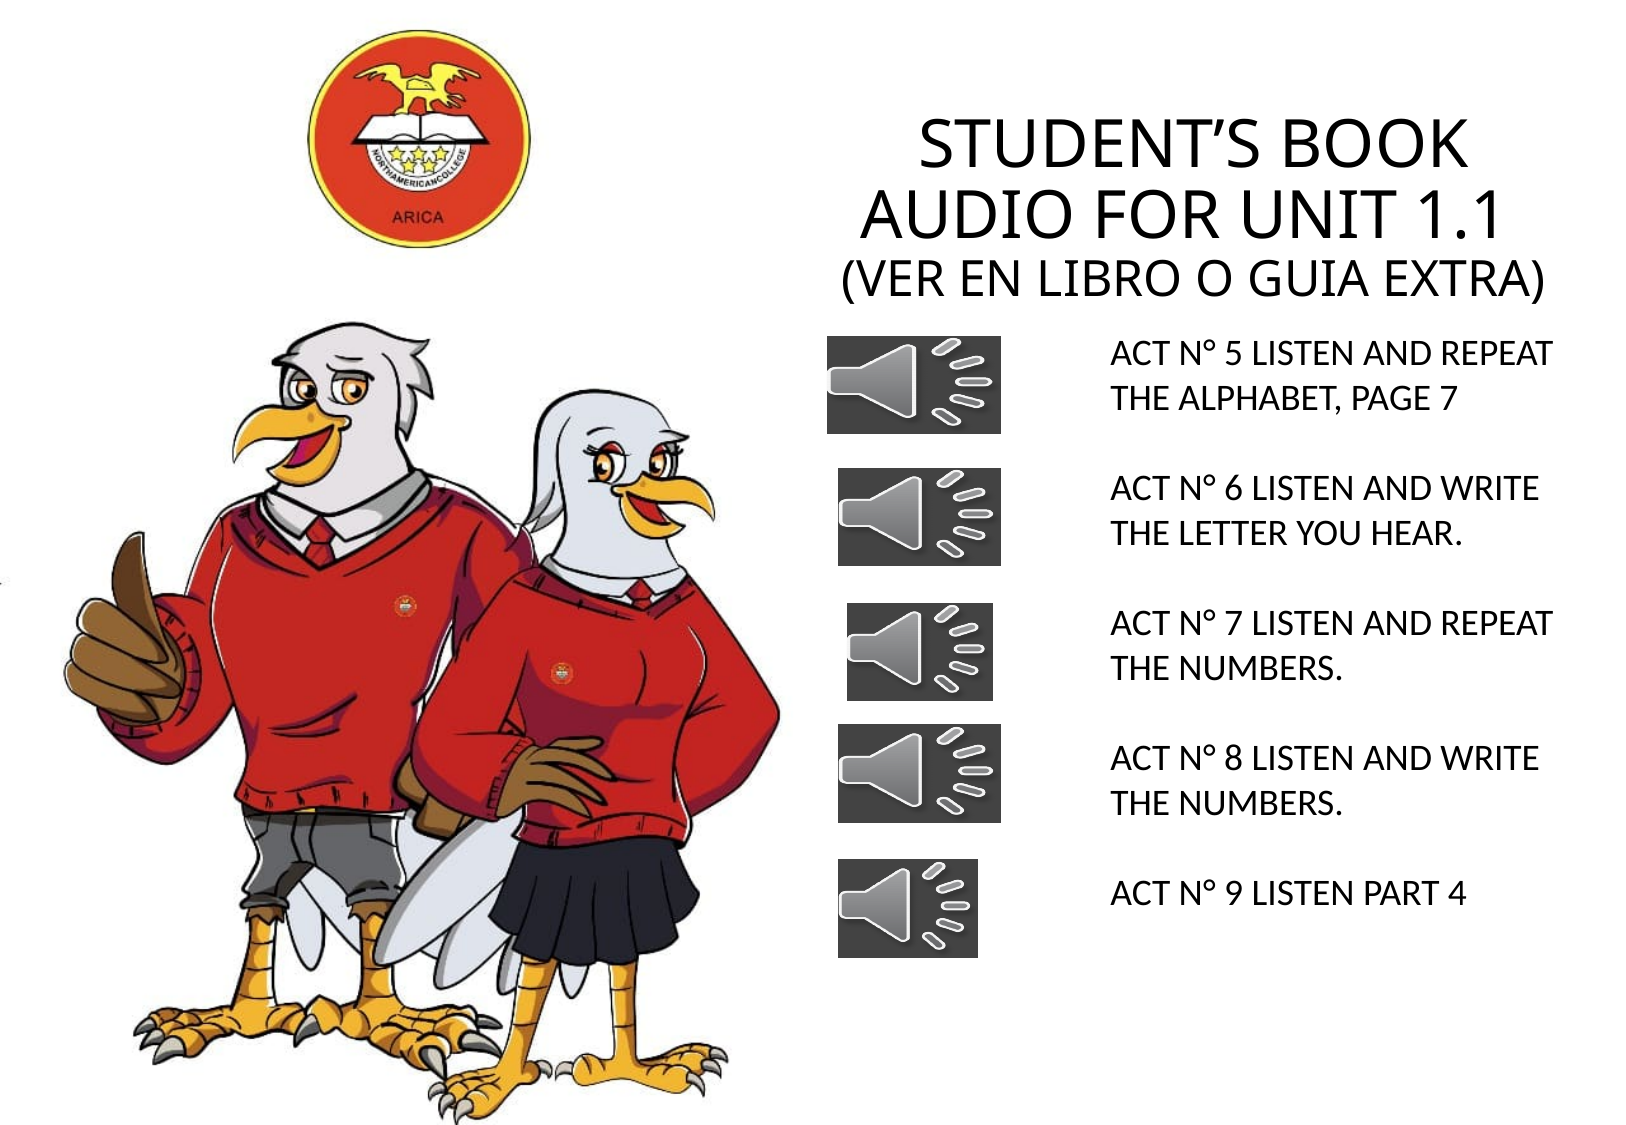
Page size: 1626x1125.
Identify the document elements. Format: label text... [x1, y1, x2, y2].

title STUDENT’S BOOK AUDIO FOR UNIT 1.1 (VER EN LIBRO O GUIA EXTRA) [825, 57, 1562, 315]
picture [0, 0, 1626, 1125]
text_box ACT N° 5 LISTEN AND REPEAT THE ALPHABET, PAGE 7 ACT N° 6 LISTEN AND WRITE THE LETTER YOU HEAR. ACT N° 7 LISTEN AND REPEAT THE NUMBERS. ACT N° 8 LISTEN AND WRITE THE NUMBERS. ACT N° 9 LISTEN PART 4 [1095, 275, 1588, 1101]
